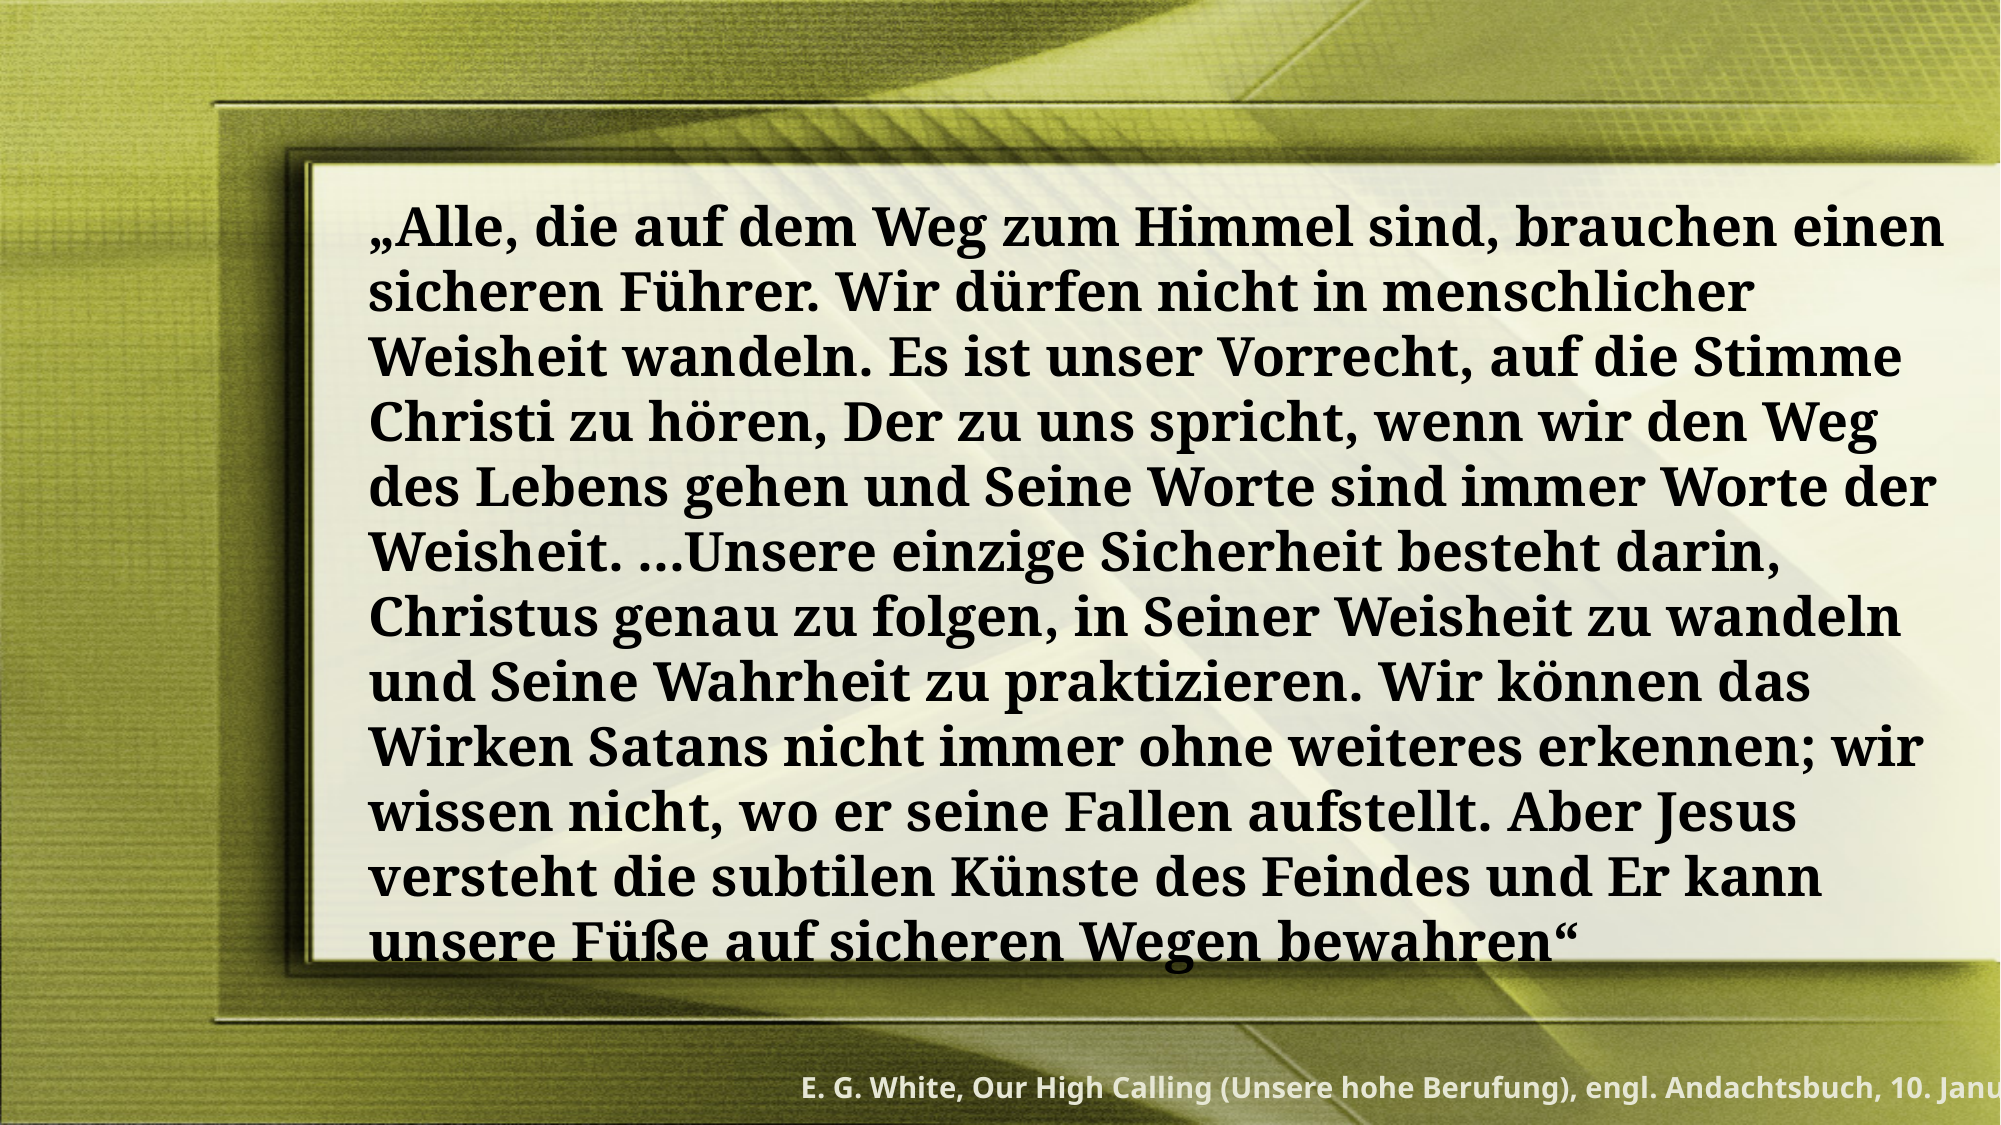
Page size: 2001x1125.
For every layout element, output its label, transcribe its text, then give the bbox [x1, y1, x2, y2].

text_box E. G. White, Our High Calling (Unsere hohe Berufung), engl. Andachtsbuch, 10. Januar [785, 1061, 2000, 1112]
text_box „Alle, die auf dem Weg zum Himmel sind, brauchen einen sicheren Führer. Wir dürfen nicht in menschlicher Weisheit wandeln. Es ist unser Vorrecht, auf die Stimme Christi zu hören, Der zu uns spricht, wenn wir den Weg des Lebens gehen und Seine Worte sind immer Worte der Weisheit. ...Unsere einzige Sicherheit besteht darin, Christus genau zu folgen, in Seiner Weisheit zu wandeln und Seine Wahrheit zu praktizieren. Wir können das Wirken Satans nicht immer ohne weiteres erkennen; wir wissen nicht, wo er seine Fallen aufstellt. Aber Jesus versteht die subtilen Künste des Feindes und Er kann unsere Füße auf sicheren Wegen bewahren“ [353, 185, 1966, 980]
picture [0, 0, 2001, 1125]
